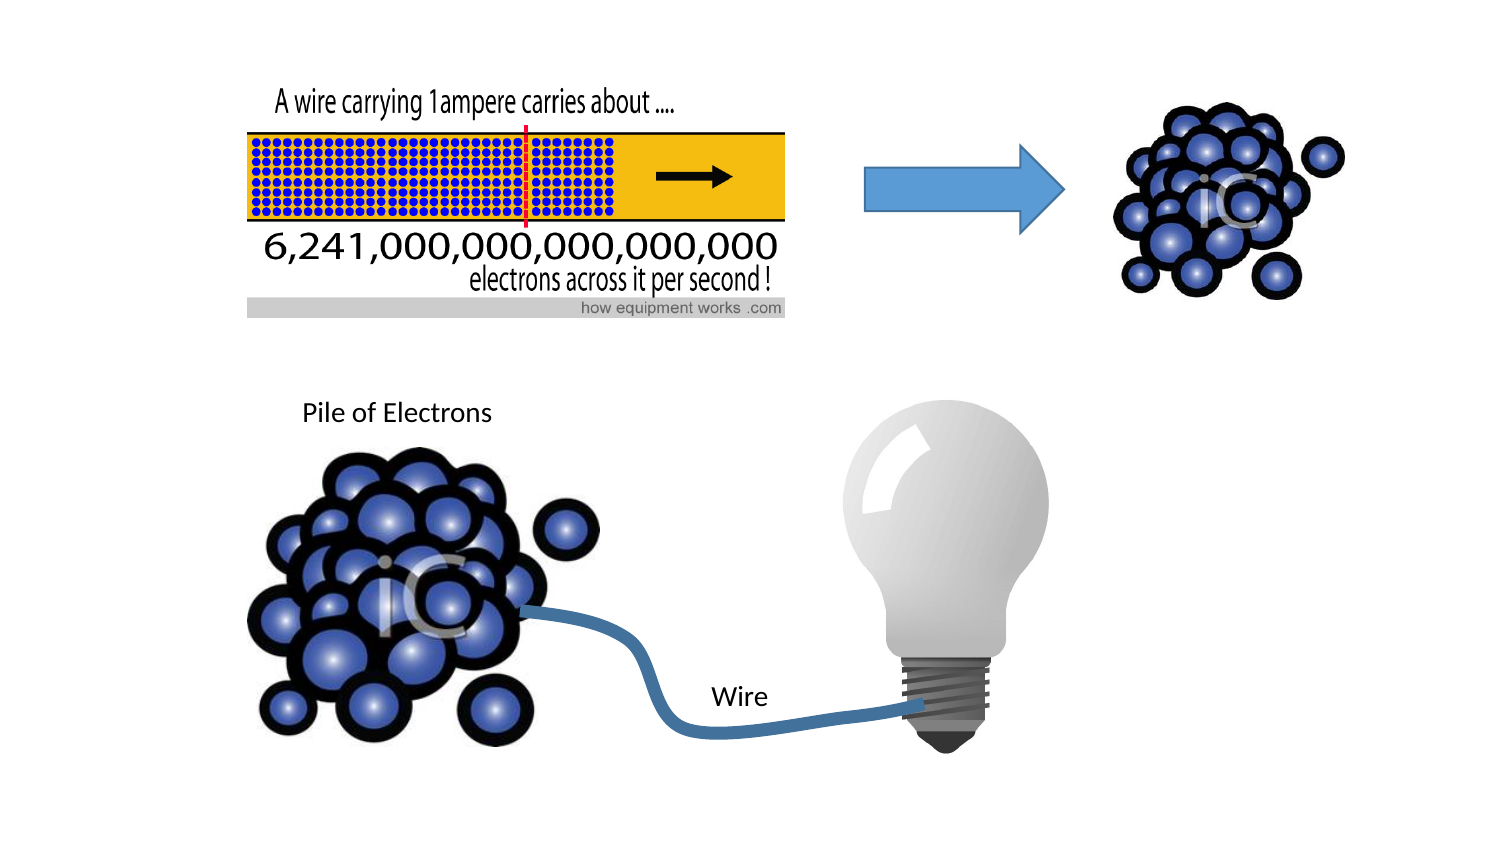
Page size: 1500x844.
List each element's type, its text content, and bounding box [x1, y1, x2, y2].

text_box Wire [700, 671, 818, 718]
text_box Pile of Electrons [291, 387, 546, 434]
picture [1112, 102, 1346, 300]
text_box [864, 145, 1065, 234]
picture [247, 73, 785, 319]
text_box [605, 627, 818, 734]
picture [823, 387, 1065, 766]
picture [247, 447, 600, 747]
